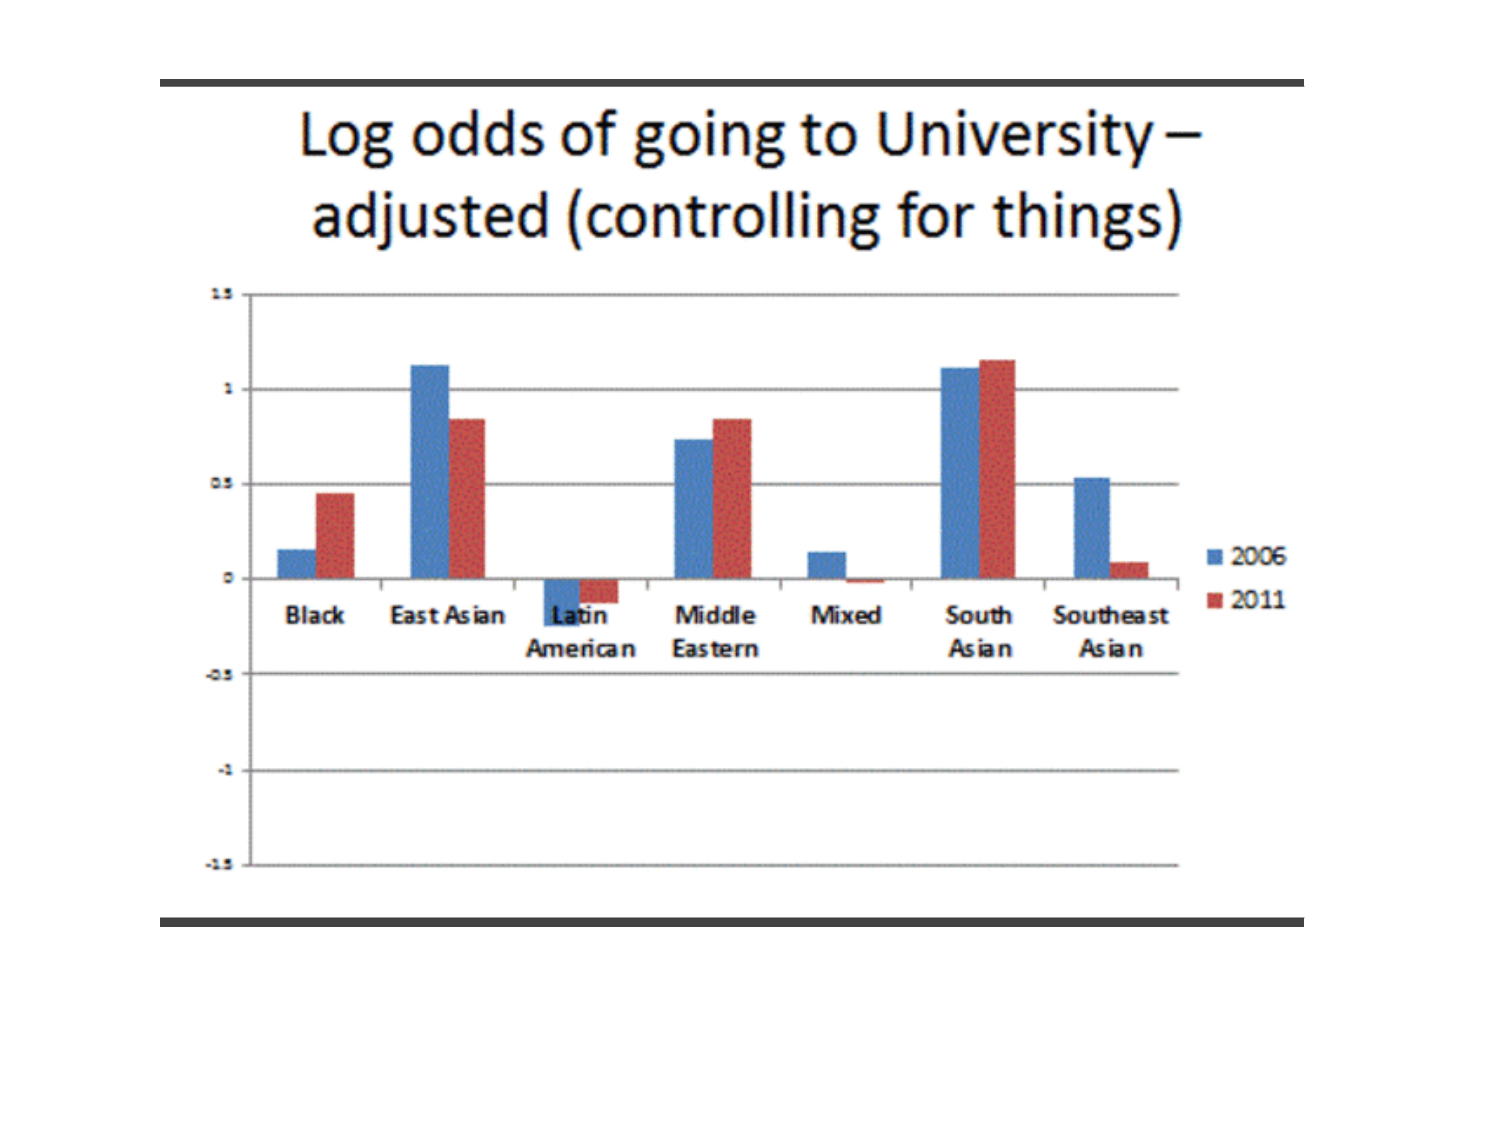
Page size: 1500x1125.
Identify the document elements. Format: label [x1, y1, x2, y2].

list [159, 77, 1306, 928]
